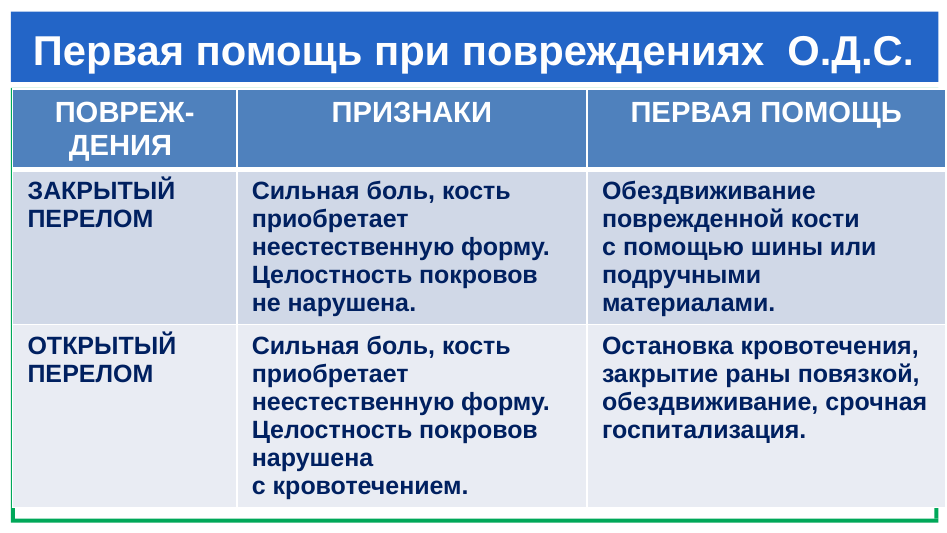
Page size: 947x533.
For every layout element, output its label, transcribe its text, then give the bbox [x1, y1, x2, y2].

table_header ПОВРЕЖ- ДЕНИЯ [13, 90, 236, 167]
table_cell ОТКРЫТЫЙ ПЕРЕЛОМ [13, 325, 236, 507]
table_header ПЕРВАЯ ПОМОЩЬ [588, 90, 945, 167]
table_cell Остановка кровотечения, закрытие раны повязкой, обездвиживание, срочная госпитализация. [588, 325, 945, 507]
table_header ПРИЗНАКИ [238, 90, 586, 167]
table_cell Сильная боль, кость приобретает неестественную форму. Целостность покровов нарушена с кровотечением. [238, 325, 586, 507]
title Первая помощь при повреждениях О.Д.С. [12, 21, 934, 78]
table_cell Сильная боль, кость приобретает неестественную форму. Целостность покровов не нарушена. [238, 172, 586, 324]
table_cell Обездвиживание поврежденной кости с помощью шины или подручными материалами. [588, 172, 945, 324]
table_cell ЗАКРЫТЫЙ ПЕРЕЛОМ [13, 172, 236, 324]
